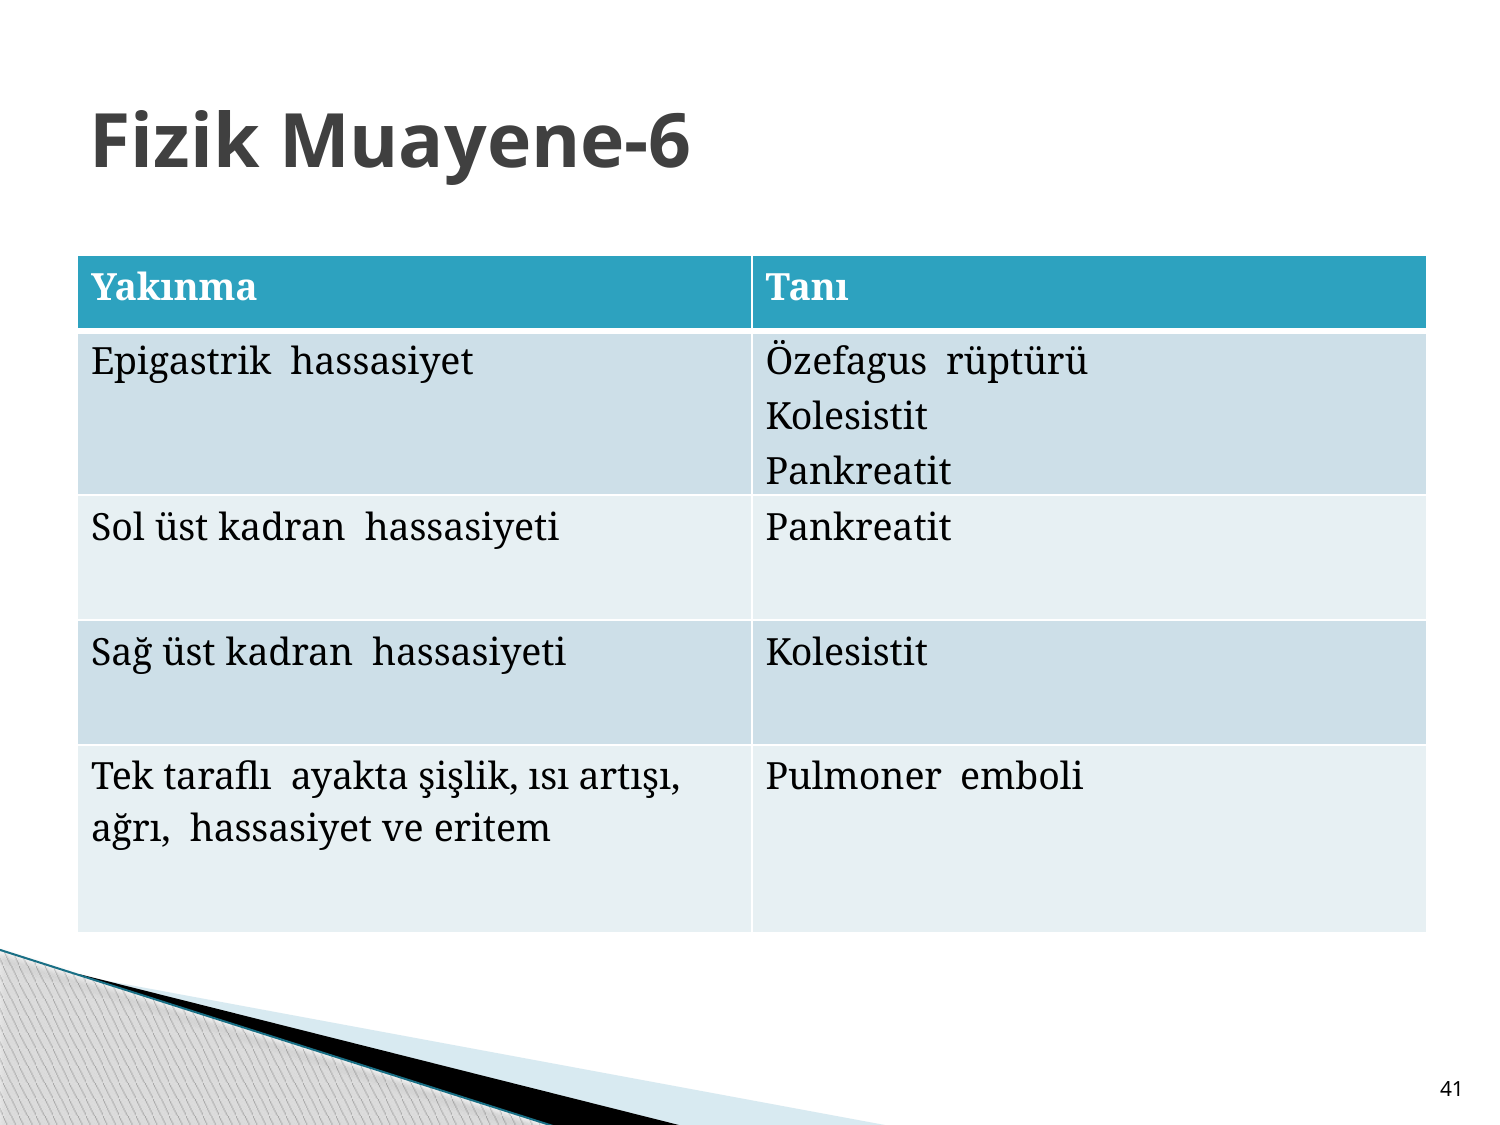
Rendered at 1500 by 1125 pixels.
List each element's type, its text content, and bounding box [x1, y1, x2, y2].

table_cell Tek taraflı ayakta şişlik, ısı artışı, ağrı, hassasiyet ve eritem [78, 746, 751, 932]
table_cell Özefagus rüptürü Kolesistit Pankreatit [753, 334, 1426, 494]
table_header Yakınma [78, 256, 751, 328]
table_cell Sol üst kadran hassasiyeti [78, 496, 751, 619]
table_cell Sağ üst kadran hassasiyeti [78, 621, 751, 744]
slide_number 41 [1418, 1051, 1479, 1112]
title Fizik Muayene-6 [75, 45, 798, 233]
table_cell Kolesistit [753, 621, 1426, 744]
table_cell Pulmoner emboli [753, 746, 1426, 932]
table_header Tanı [753, 256, 1426, 328]
table_cell Epigastrik hassasiyet [78, 334, 751, 494]
table_cell Pankreatit [753, 496, 1426, 619]
